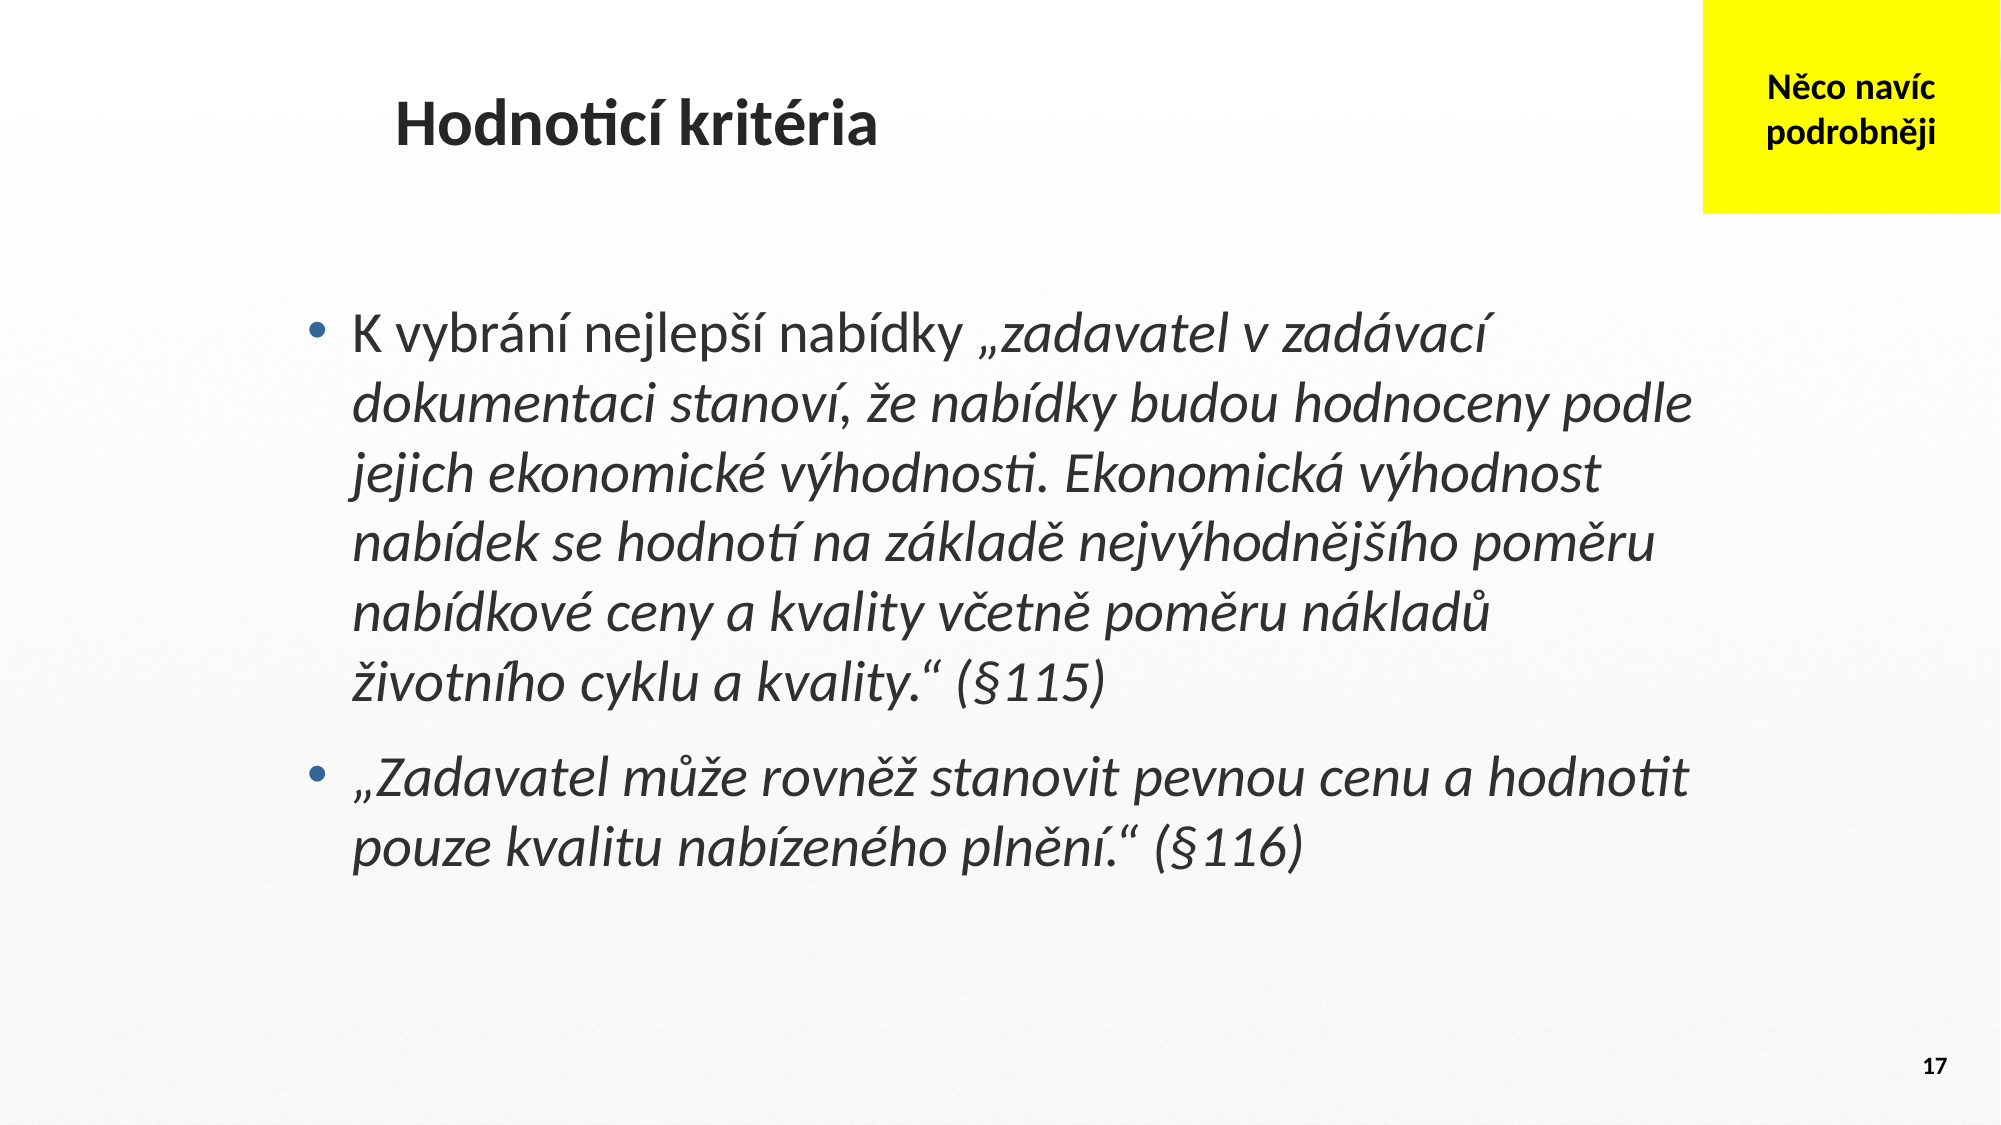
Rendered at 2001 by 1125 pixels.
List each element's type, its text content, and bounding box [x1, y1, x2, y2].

text_box Něco navíc podrobněji [1701, 0, 2000, 216]
text_box 17 [1872, 1041, 1963, 1100]
title Hodnoticí kritéria [380, 78, 1701, 167]
list K vybrání nejlepší nabídky „zadavatel v zadávací dokumentaci stanoví, že nabídky budou hodnoceny podle jejich ekonomické výhodnosti. Ekonomická výhodnost nabídek se hodnotí na základě nejvýhodnějšího poměru nabídkové ceny a kvality včetně poměru nákladů životního cyklu a kvality.“ (§115) „Zadavatel může rovněž stanovit pevnou cenu a hodnotit pouze kvalitu nabízeného plnění.“ (§116) [292, 231, 1719, 941]
